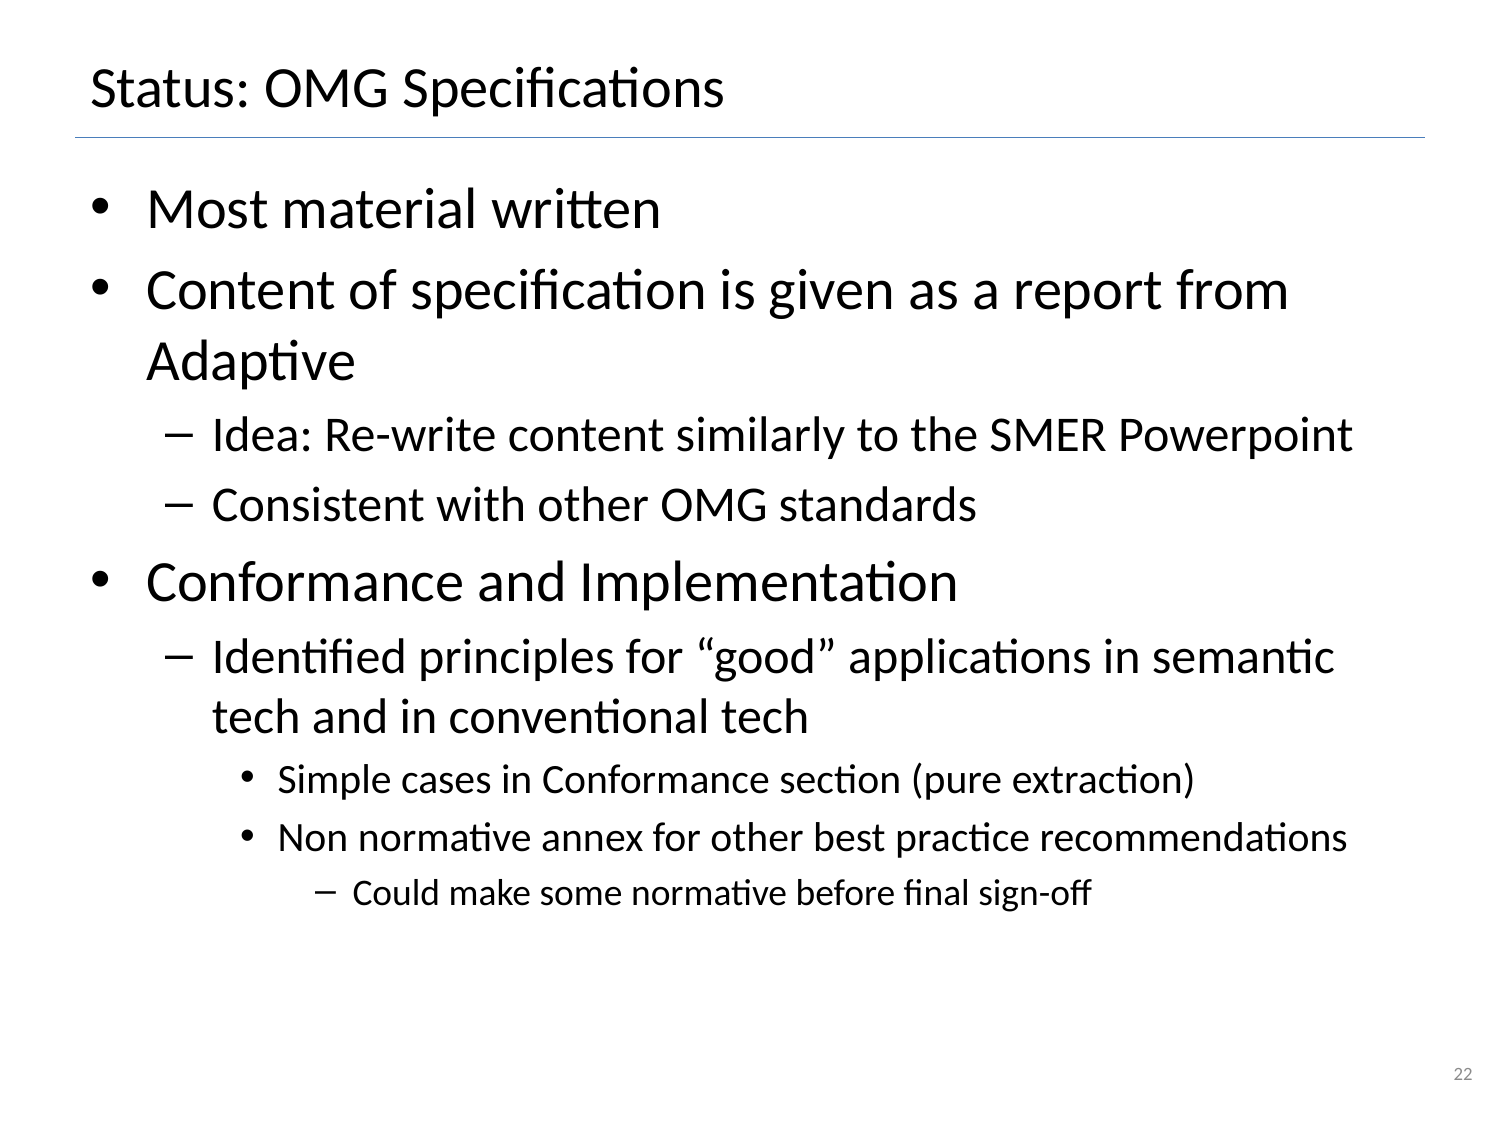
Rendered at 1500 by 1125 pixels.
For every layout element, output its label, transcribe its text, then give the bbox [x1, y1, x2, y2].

title Status: OMG Specifications [74, 37, 1426, 131]
slide_number 22 [1425, 1042, 1488, 1103]
list Most material written Content of specification is given as a report from Adaptive Idea: Re-write content similarly to the SMER Powerpoint Consistent with other OMG standards Conformance and Implementation Identified principles for “good” applications in semantic tech and in conventional tech Simple cases in Conformance section (pure extraction) Non normative annex for other best practice recommendations Could make some normative before final sign-off [74, 162, 1426, 1101]
